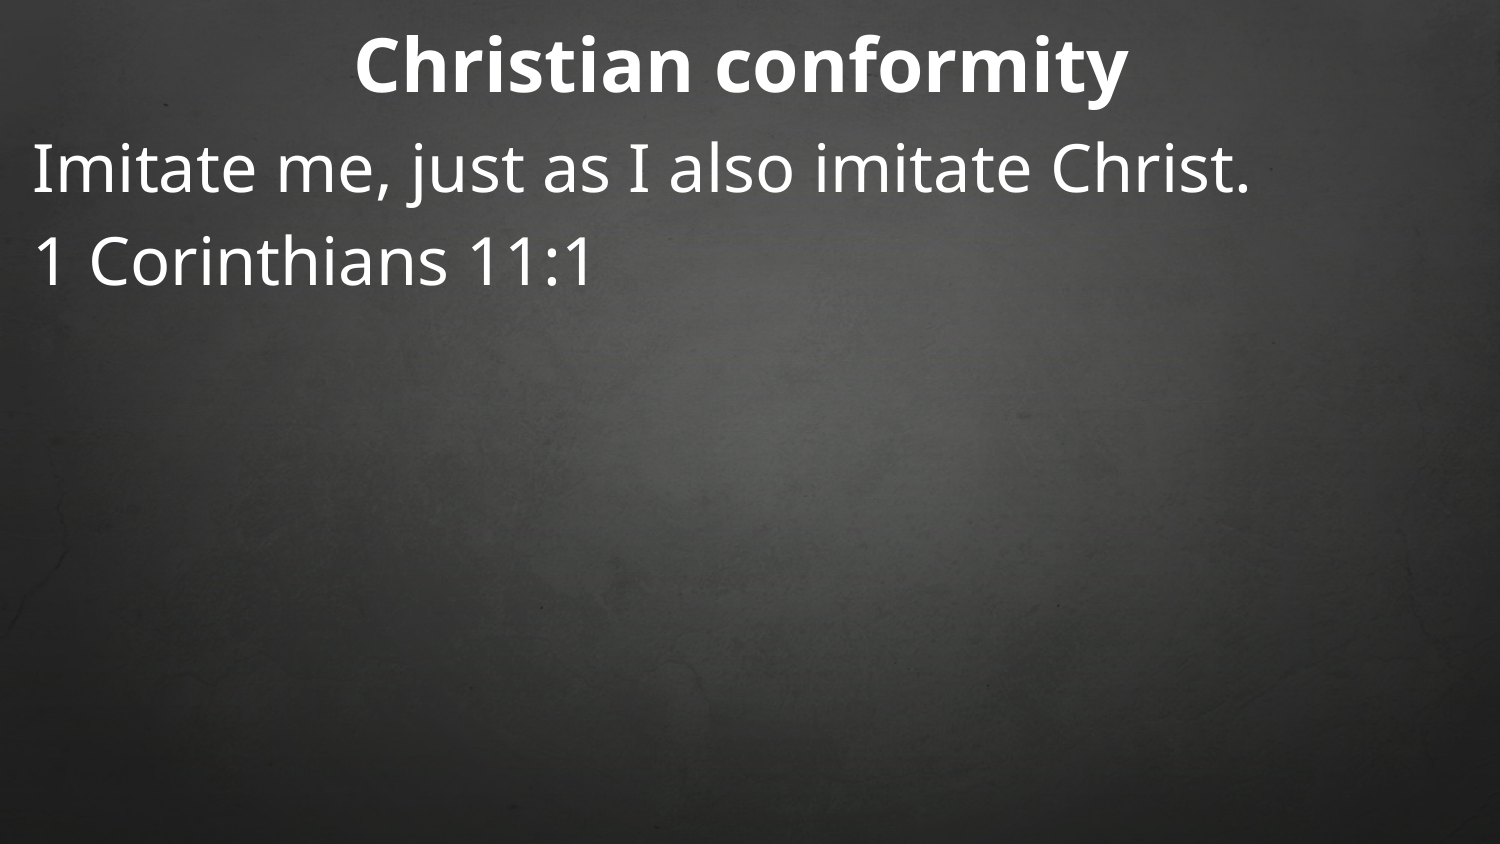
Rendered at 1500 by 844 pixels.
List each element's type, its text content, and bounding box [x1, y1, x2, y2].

list Imitate me, just as I also imitate Christ. 1 Corinthians 11:1 [17, 117, 1475, 825]
picture [0, 0, 1500, 844]
list Christian conformity [13, 8, 1471, 118]
